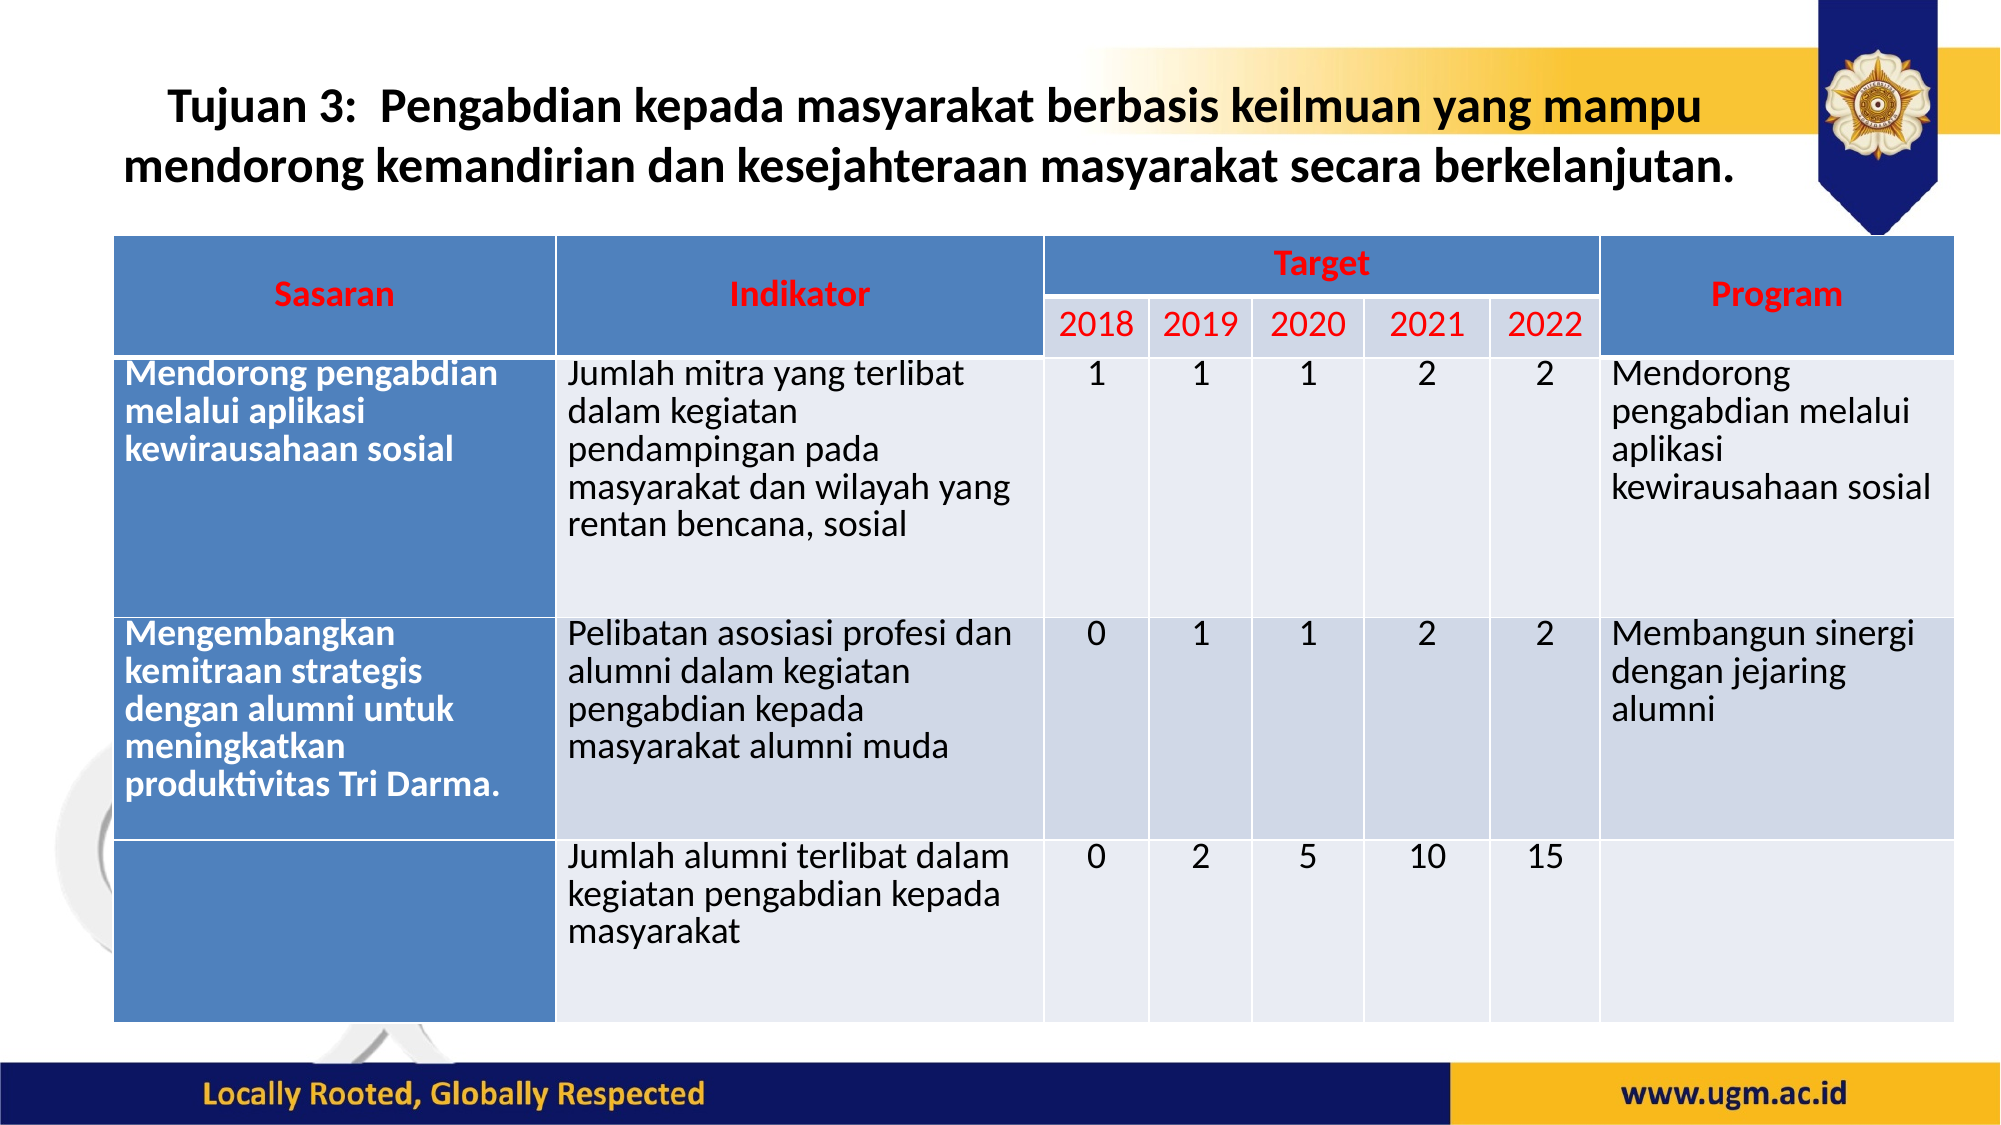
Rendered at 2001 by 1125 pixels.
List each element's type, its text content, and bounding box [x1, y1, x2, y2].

table_cell 5 [1253, 841, 1363, 1022]
picture [0, 0, 2001, 1125]
table_cell 1 [1253, 618, 1363, 839]
table_header Sasaran [114, 236, 555, 355]
table_cell 2 [1491, 359, 1599, 617]
table_cell [114, 841, 555, 1022]
table_cell [1601, 841, 1954, 1022]
table_cell 2018 [1045, 299, 1148, 357]
table_cell 1 [1150, 359, 1251, 617]
table_cell 2 [1365, 359, 1489, 617]
table_cell Mendorong pengabdian melalui aplikasi kewirausahaan sosial [114, 360, 555, 617]
table_cell 2019 [1150, 299, 1251, 357]
table_cell Pelibatan asosiasi profesi dan alumni dalam kegiatan pengabdian kepada masyarakat alumni muda [557, 618, 1043, 839]
table_header Target [1045, 236, 1599, 294]
table_cell Membangun sinergi dengan jejaring alumni [1601, 618, 1954, 839]
table_cell 2021 [1365, 299, 1489, 357]
table_cell 2 [1491, 618, 1599, 839]
table_cell Jumlah mitra yang terlibat dalam kegiatan pendampingan pada masyarakat dan wilayah yang rentan bencana, sosial [557, 360, 1043, 617]
table_cell 10 [1365, 841, 1489, 1022]
table_cell 15 [1491, 841, 1599, 1022]
table_cell 1 [1150, 618, 1251, 839]
table_header Program [1601, 236, 1954, 355]
table_cell Mengembangkan kemitraan strategis dengan alumni untuk meningkatkan produktivitas Tri Darma. [114, 618, 555, 839]
table_cell 2 [1365, 618, 1489, 839]
table_header Indikator [557, 236, 1043, 355]
table_cell 2 [1150, 841, 1251, 1022]
table_cell 0 [1045, 841, 1148, 1022]
table_cell Jumlah alumni terlibat dalam kegiatan pengabdian kepada masyarakat [557, 841, 1043, 1022]
table_cell 2020 [1253, 299, 1363, 357]
table_cell 0 [1045, 618, 1148, 839]
table_cell 1 [1045, 359, 1148, 617]
table_cell 1 [1253, 359, 1363, 617]
table_cell Mendorong pengabdian melalui aplikasi kewirausahaan sosial [1601, 360, 1954, 617]
table_cell 2022 [1491, 299, 1599, 357]
title Tujuan 3: Pengabdian kepada masyarakat berbasis keilmuan yang mampu mendorong kemandirian dan kesejahteraan masyarakat secara berkelanjutan. [104, 45, 1767, 220]
